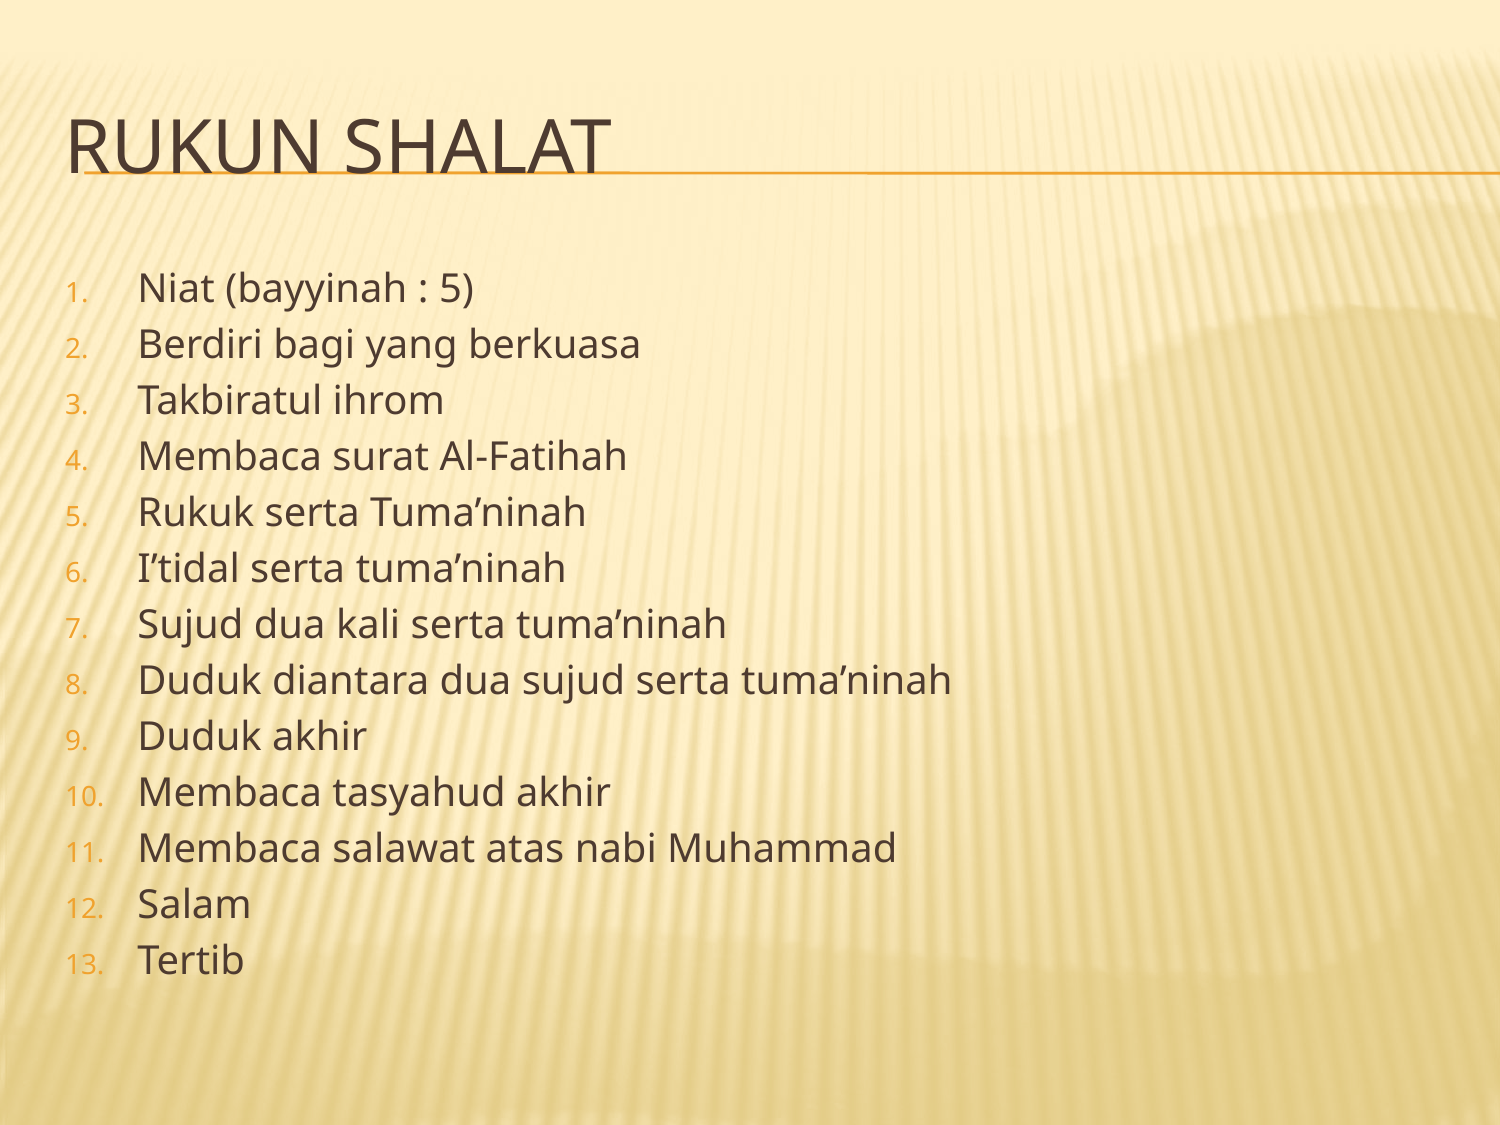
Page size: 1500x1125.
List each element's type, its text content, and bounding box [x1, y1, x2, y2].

list Niat (bayyinah : 5) Berdiri bagi yang berkuasa Takbiratul ihrom Membaca surat Al-Fatihah Rukuk serta Tuma’ninah I’tidal serta tuma’ninah Sujud dua kali serta tuma’ninah Duduk diantara dua sujud serta tuma’ninah Duduk akhir Membaca tasyahud akhir Membaca salawat atas nabi Muhammad Salam Tertib [50, 254, 1475, 998]
title Rukun Shalat [50, 75, 1475, 213]
